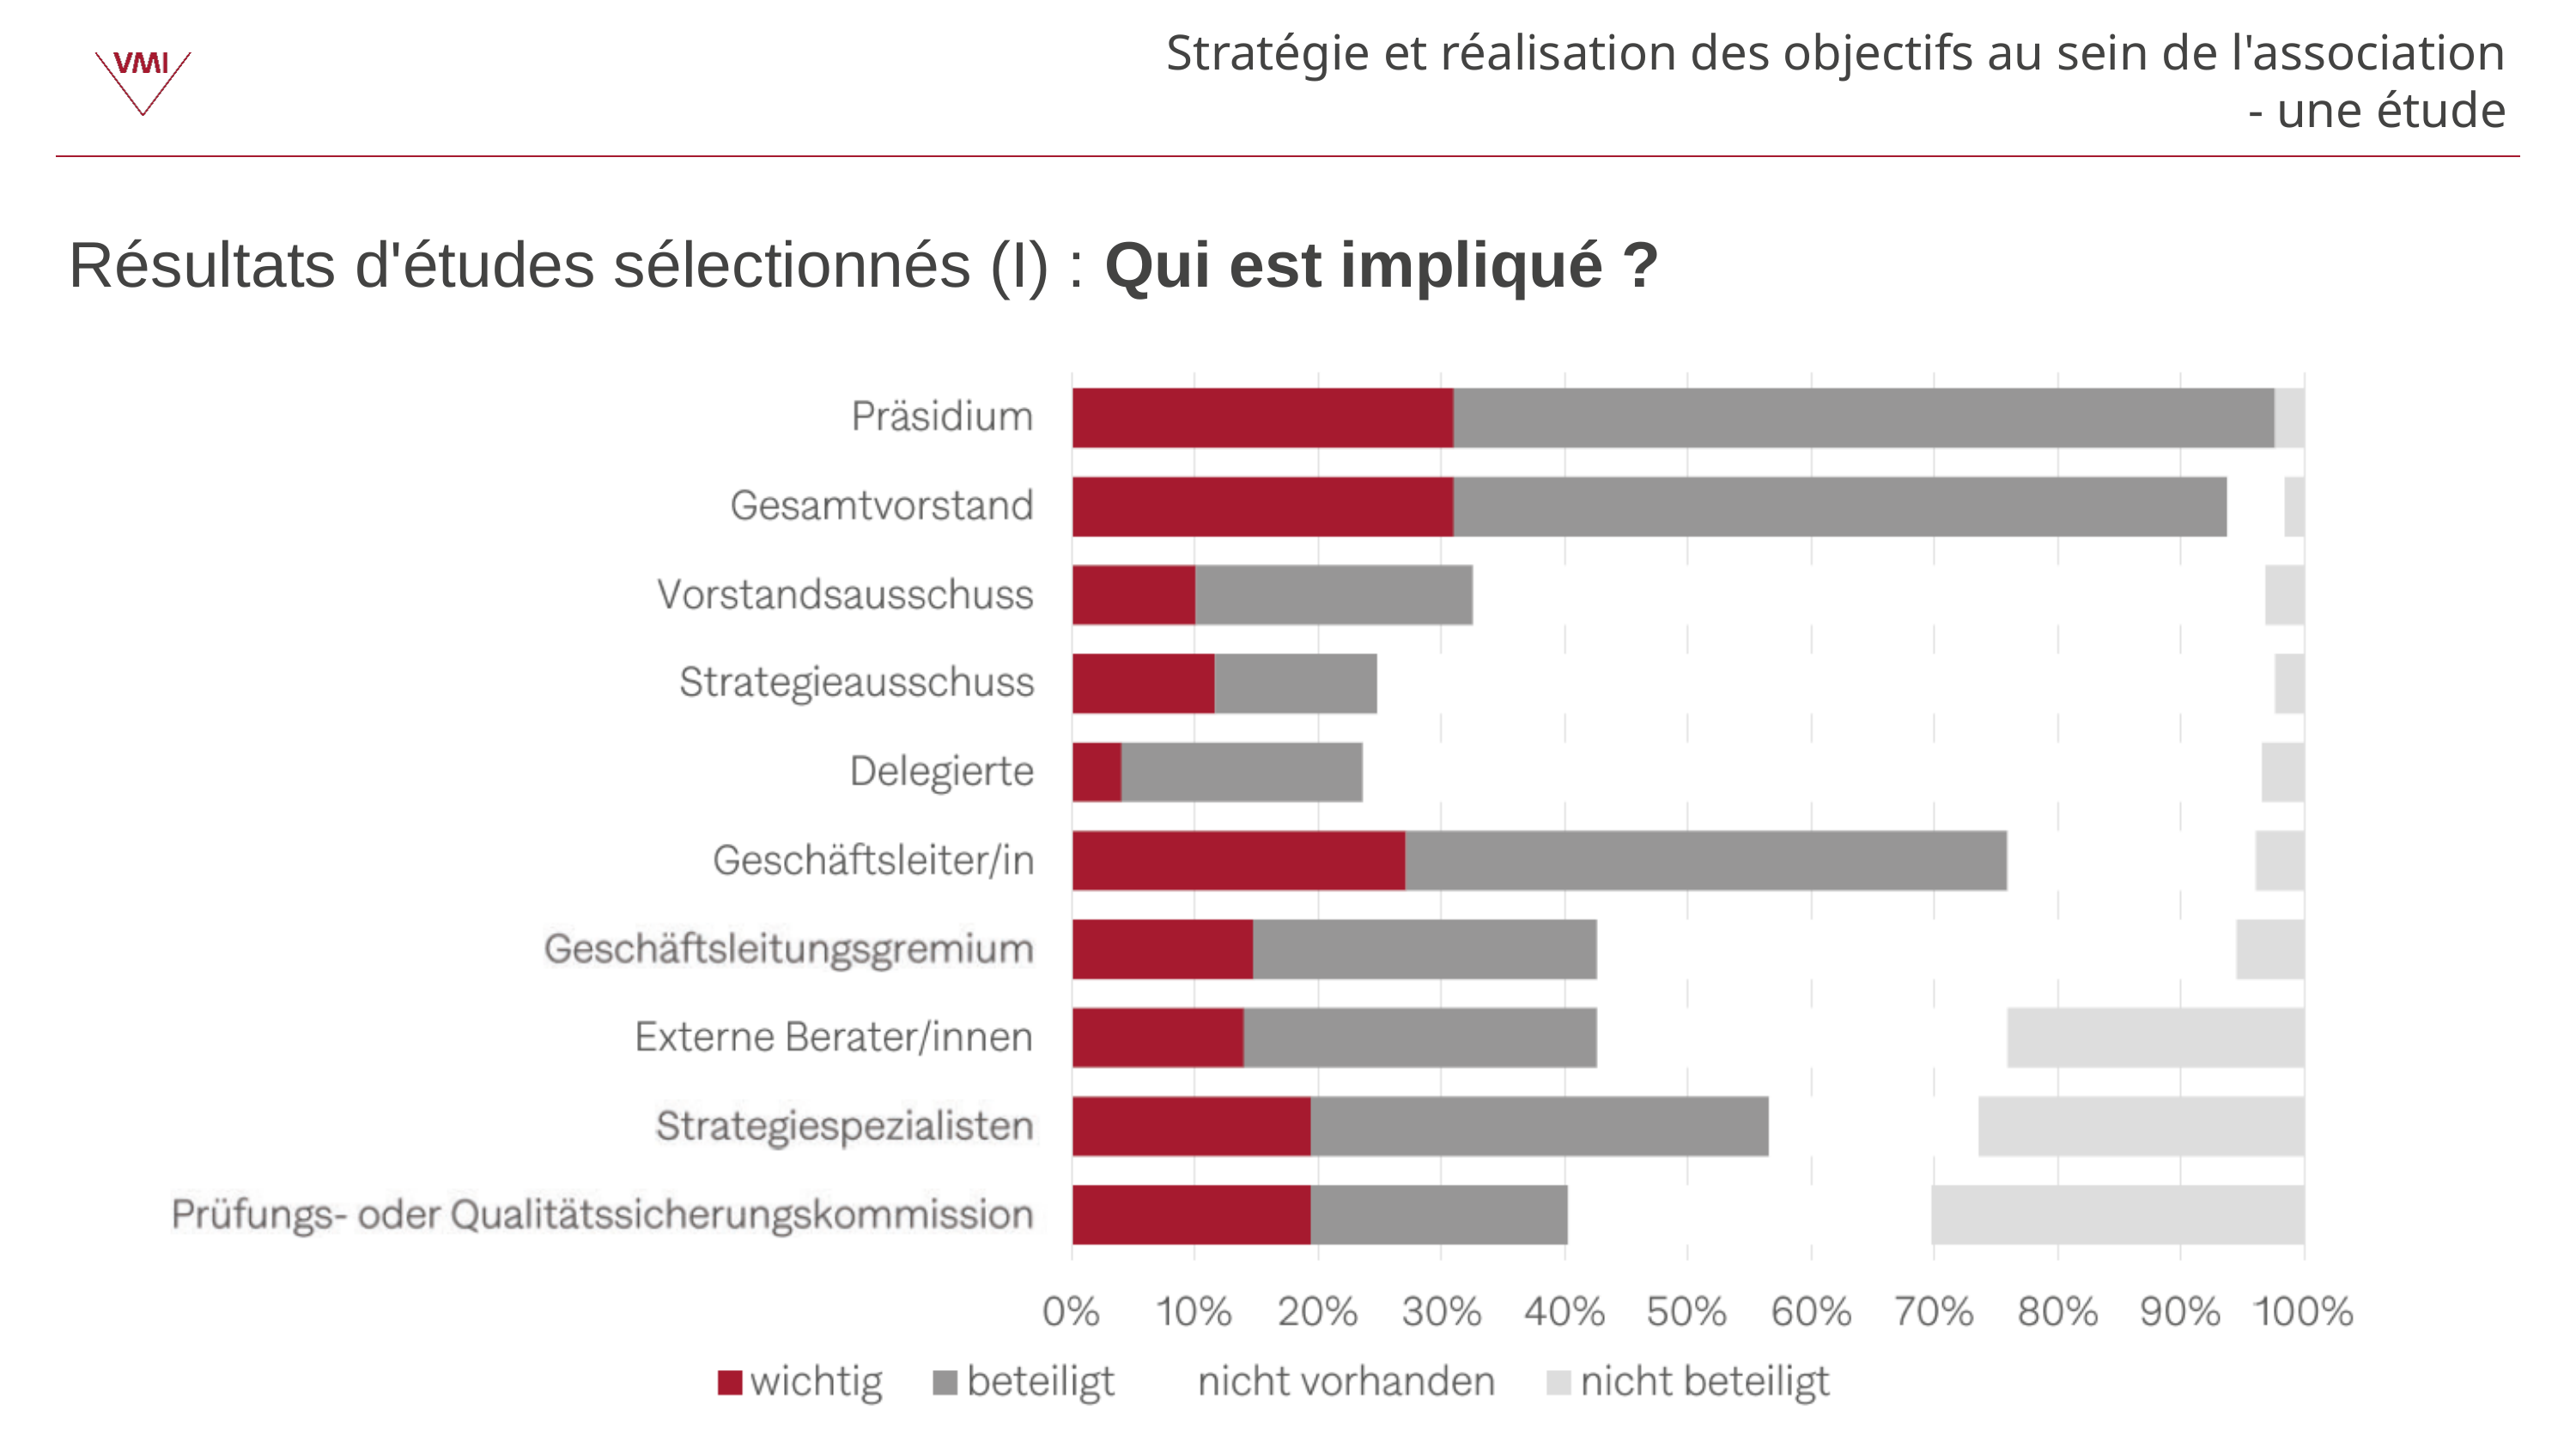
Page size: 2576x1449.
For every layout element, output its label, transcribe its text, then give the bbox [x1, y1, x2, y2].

list Stratégie et réalisation des objectifs au sein de l'association - une étude [1145, 0, 2521, 159]
picture [155, 357, 2372, 1416]
list Résultats d'études sélectionnés (I) : Qui est impliqué ? [55, 210, 2555, 329]
picture [76, 33, 210, 136]
